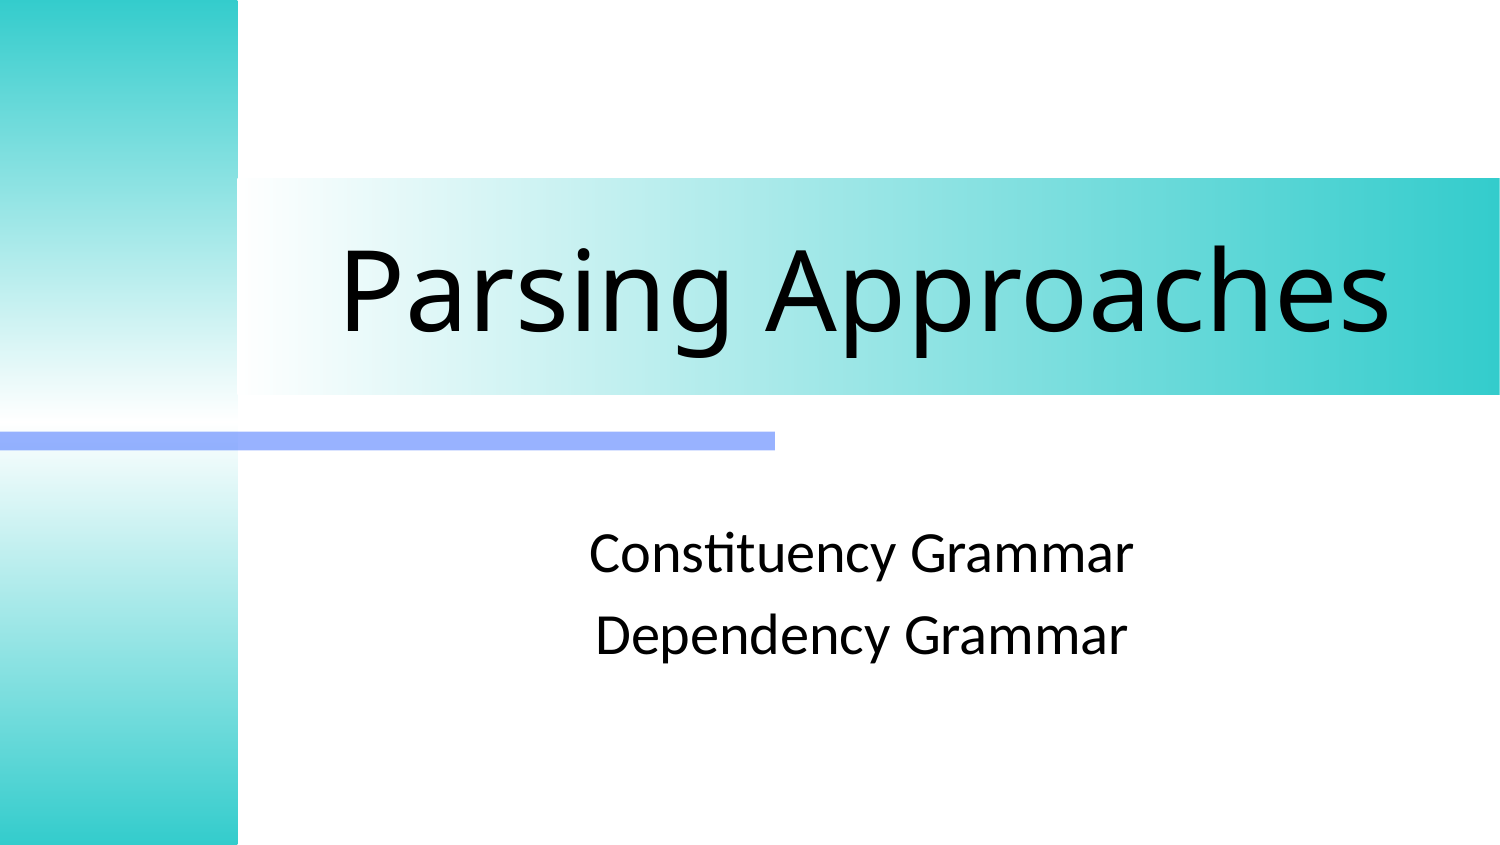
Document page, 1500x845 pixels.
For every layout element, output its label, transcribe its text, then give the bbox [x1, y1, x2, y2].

subtitle Constituency Grammar Dependency Grammar [337, 506, 1388, 723]
title Parsing Approaches [322, 201, 1466, 371]
